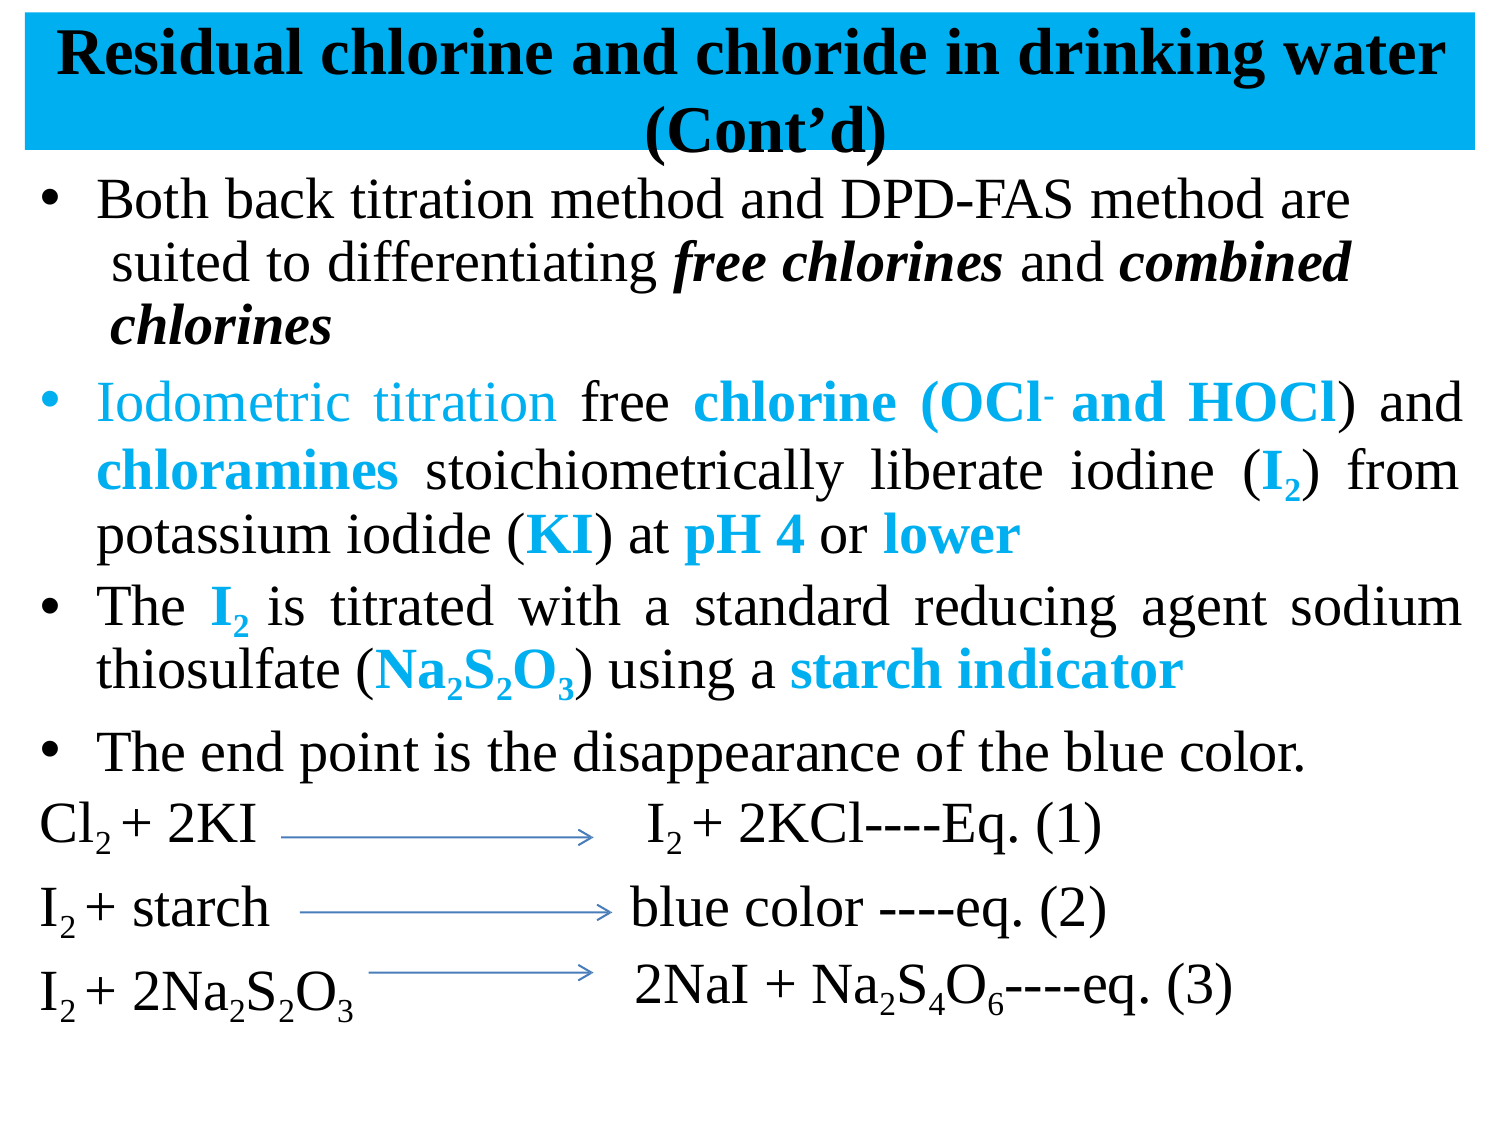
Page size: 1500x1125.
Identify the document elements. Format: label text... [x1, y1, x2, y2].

text_box Cl2 + 2KI I2 + starch I2 + 2Na2S2O3 [33, 775, 378, 1030]
text_box I2 + 2KCl----Eq. (1) blue color ----eq. (2) 2NaI + Na2S4O6----eq. (3) [623, 774, 1251, 1023]
text_box [24, 12, 54, 150]
title Residual chlorine and chloride in drinking water (Cont’d) [54, 3, 1448, 198]
text_box Both back titration method and DPD-FAS method are suited to differentiating free chlorines and combined chlorines Iodometric titration free chlorine (OCl- and HOCl) and chloramines stoichiometrically liberate iodine (I2) from potassium iodide (KI) at pH 4 or lower The I2 is titrated with a standard reducing agent sodium thiosulfate (Na2S2O3) using a starch indicator The end point is the disappearance of the blue color. [33, 158, 1492, 783]
text_box [368, 964, 594, 982]
text_box [281, 828, 594, 846]
text_box [1448, 12, 1475, 150]
text_box [299, 903, 613, 921]
